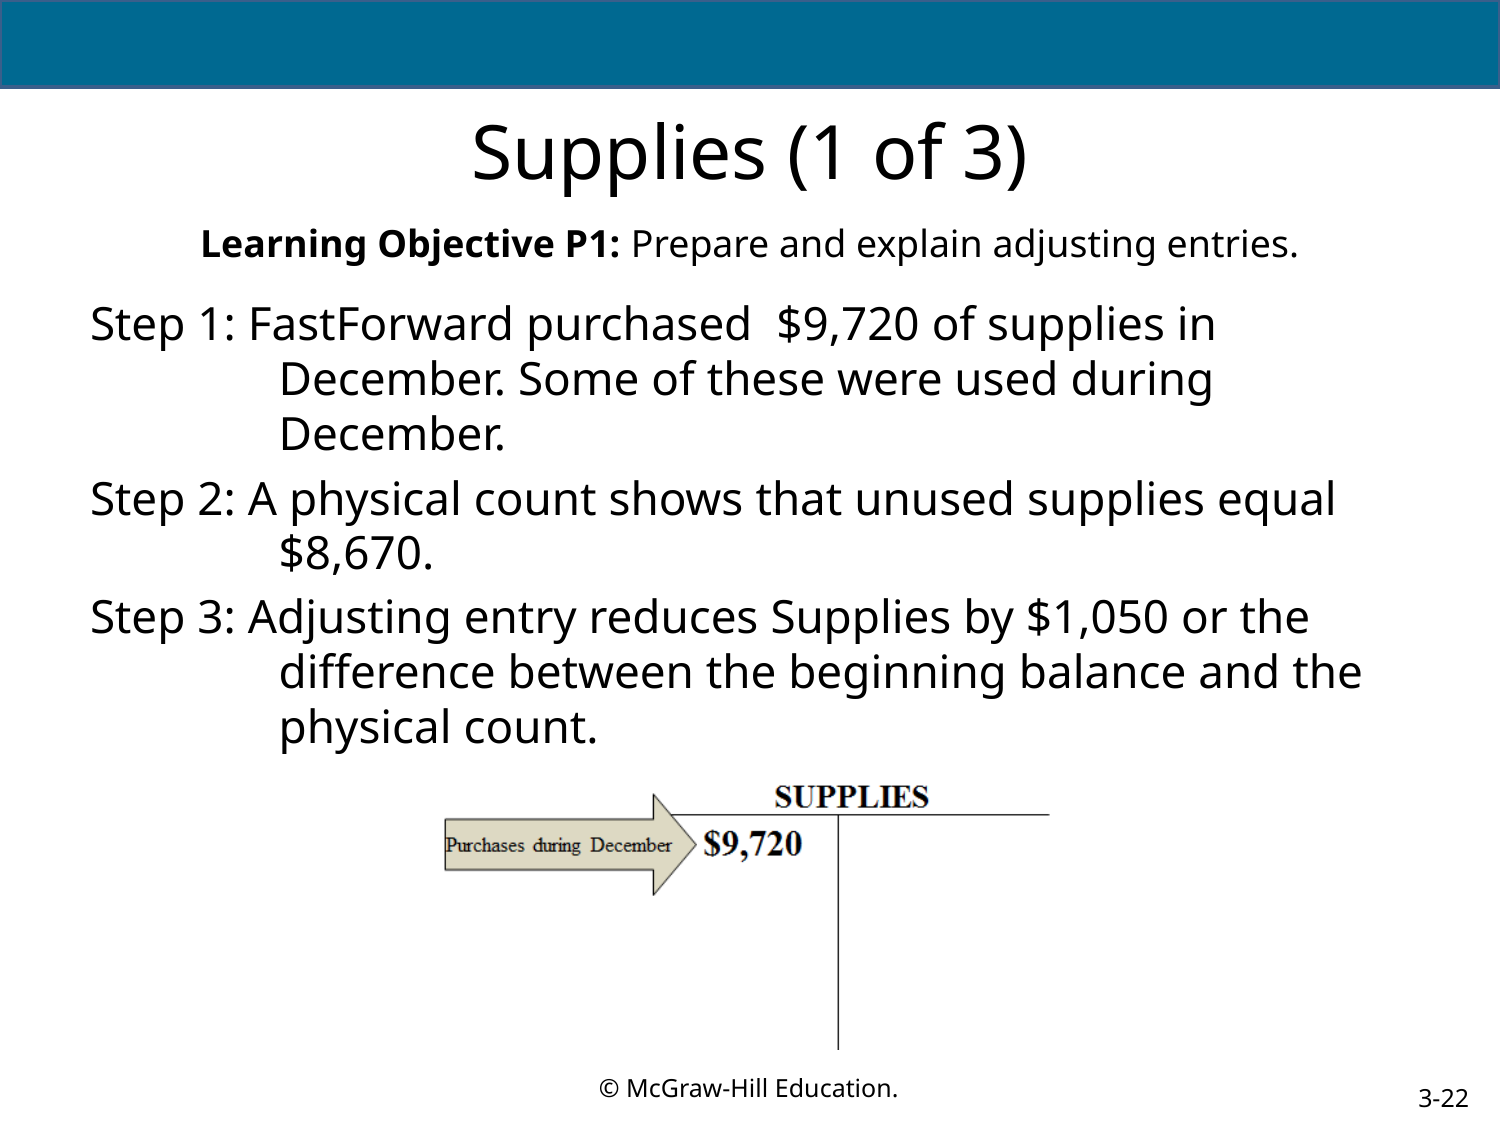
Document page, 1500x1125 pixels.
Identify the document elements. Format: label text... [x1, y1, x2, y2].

picture [437, 778, 1055, 1051]
title Supplies (1 of 3) [0, 87, 1500, 213]
list Learning Objective P1: Prepare and explain adjusting entries. [62, 212, 1438, 270]
list Step 1: FastForward purchased $9,720 of supplies in December. Some of these were used during December. Step 2: A physical count shows that unused supplies equal $8,670. Step 3: Adjusting entry reduces Supplies by $1,050 or the difference between the beginning balance and the physical count. [74, 287, 1426, 780]
